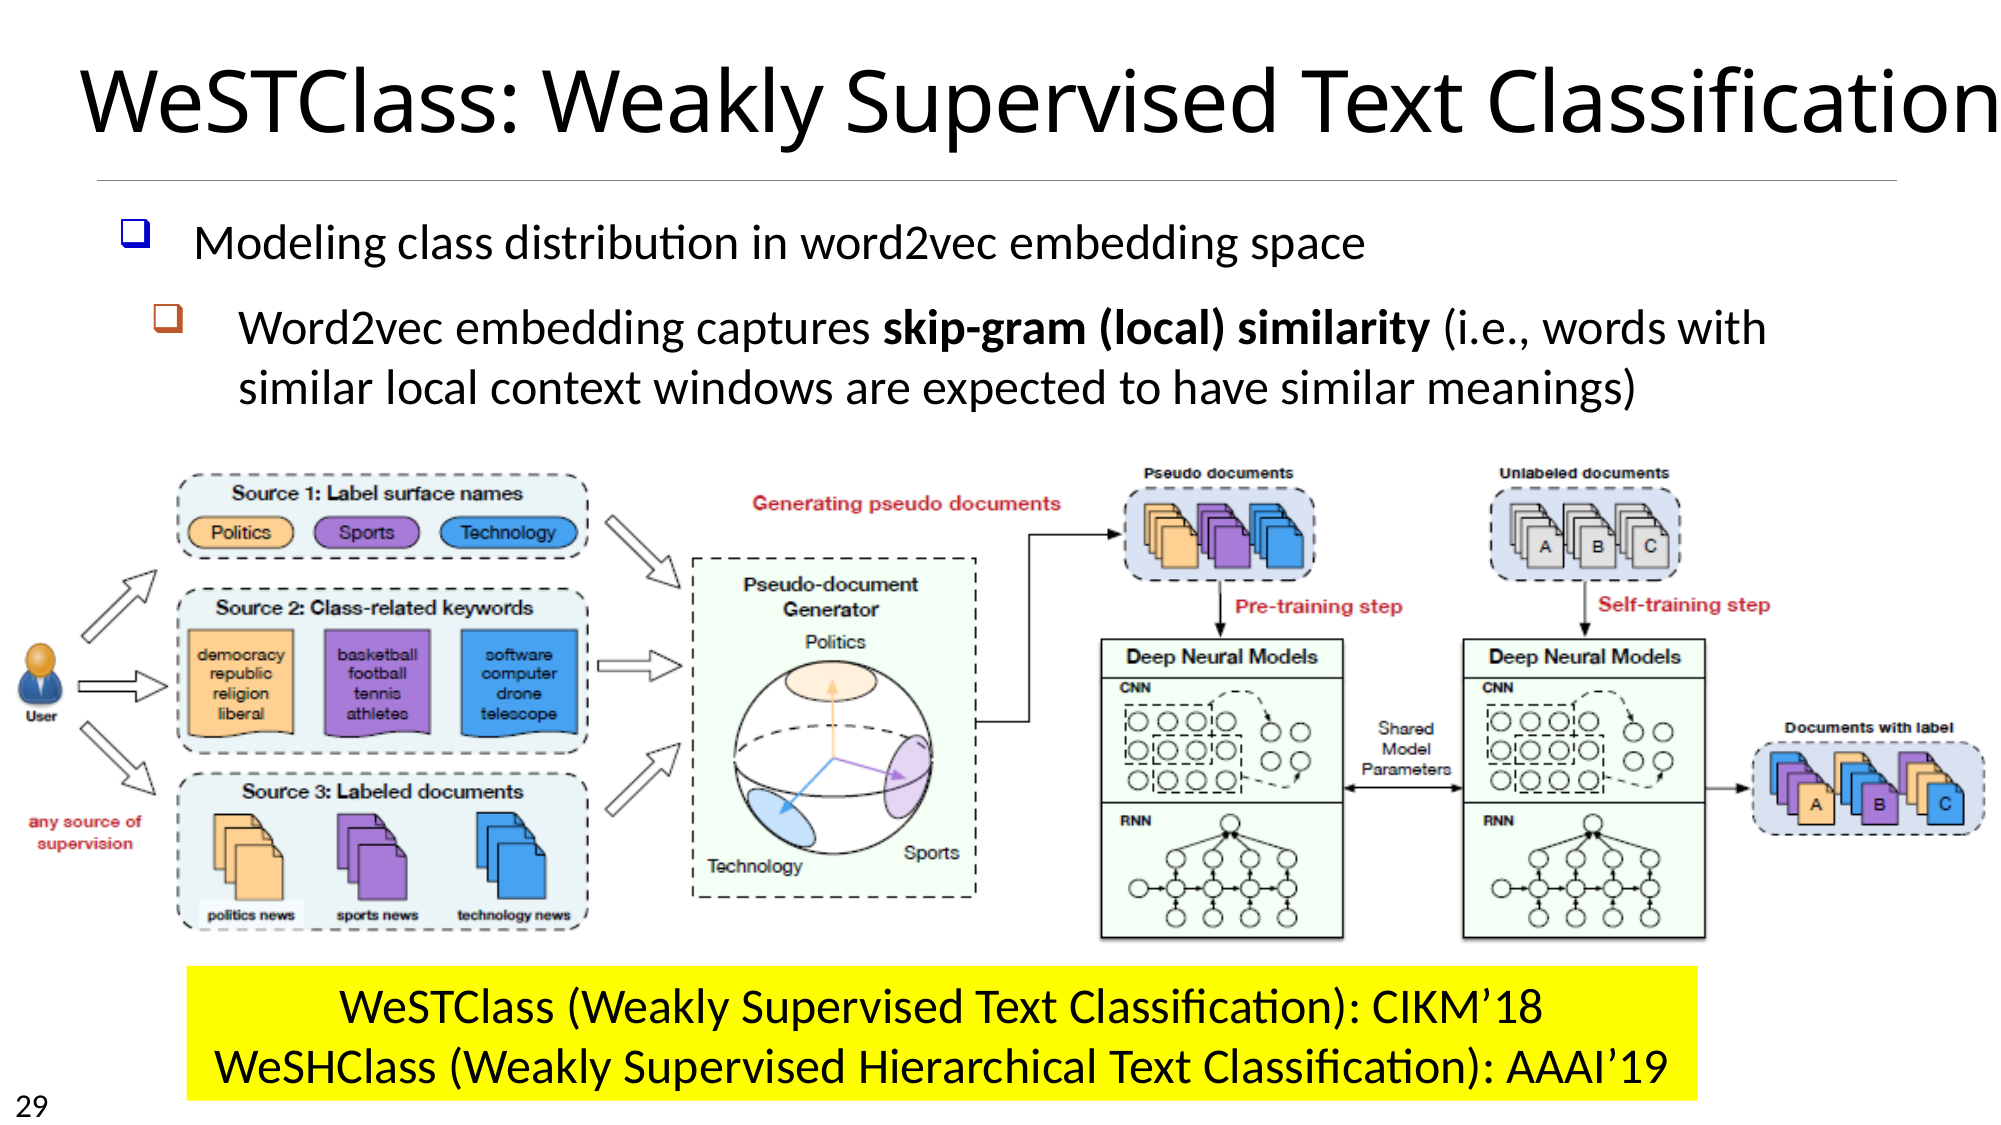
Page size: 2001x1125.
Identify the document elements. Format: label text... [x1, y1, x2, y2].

title WeSTClass: Weakly Supervised Text Classification [0, 36, 2000, 158]
picture [0, 423, 2000, 1055]
list Modeling class distribution in word2vec embedding space Word2vec embedding captures skip-gram (local) similarity (i.e., words with similar local context windows are expected to have similar meanings) [102, 201, 1898, 419]
text_box WeSTClass (Weakly Supervised Text Classification): CIKM’18 WeSHClass (Weakly Supervised Hierarchical Text Classification): AAAI’19 [186, 1065, 1698, 1101]
